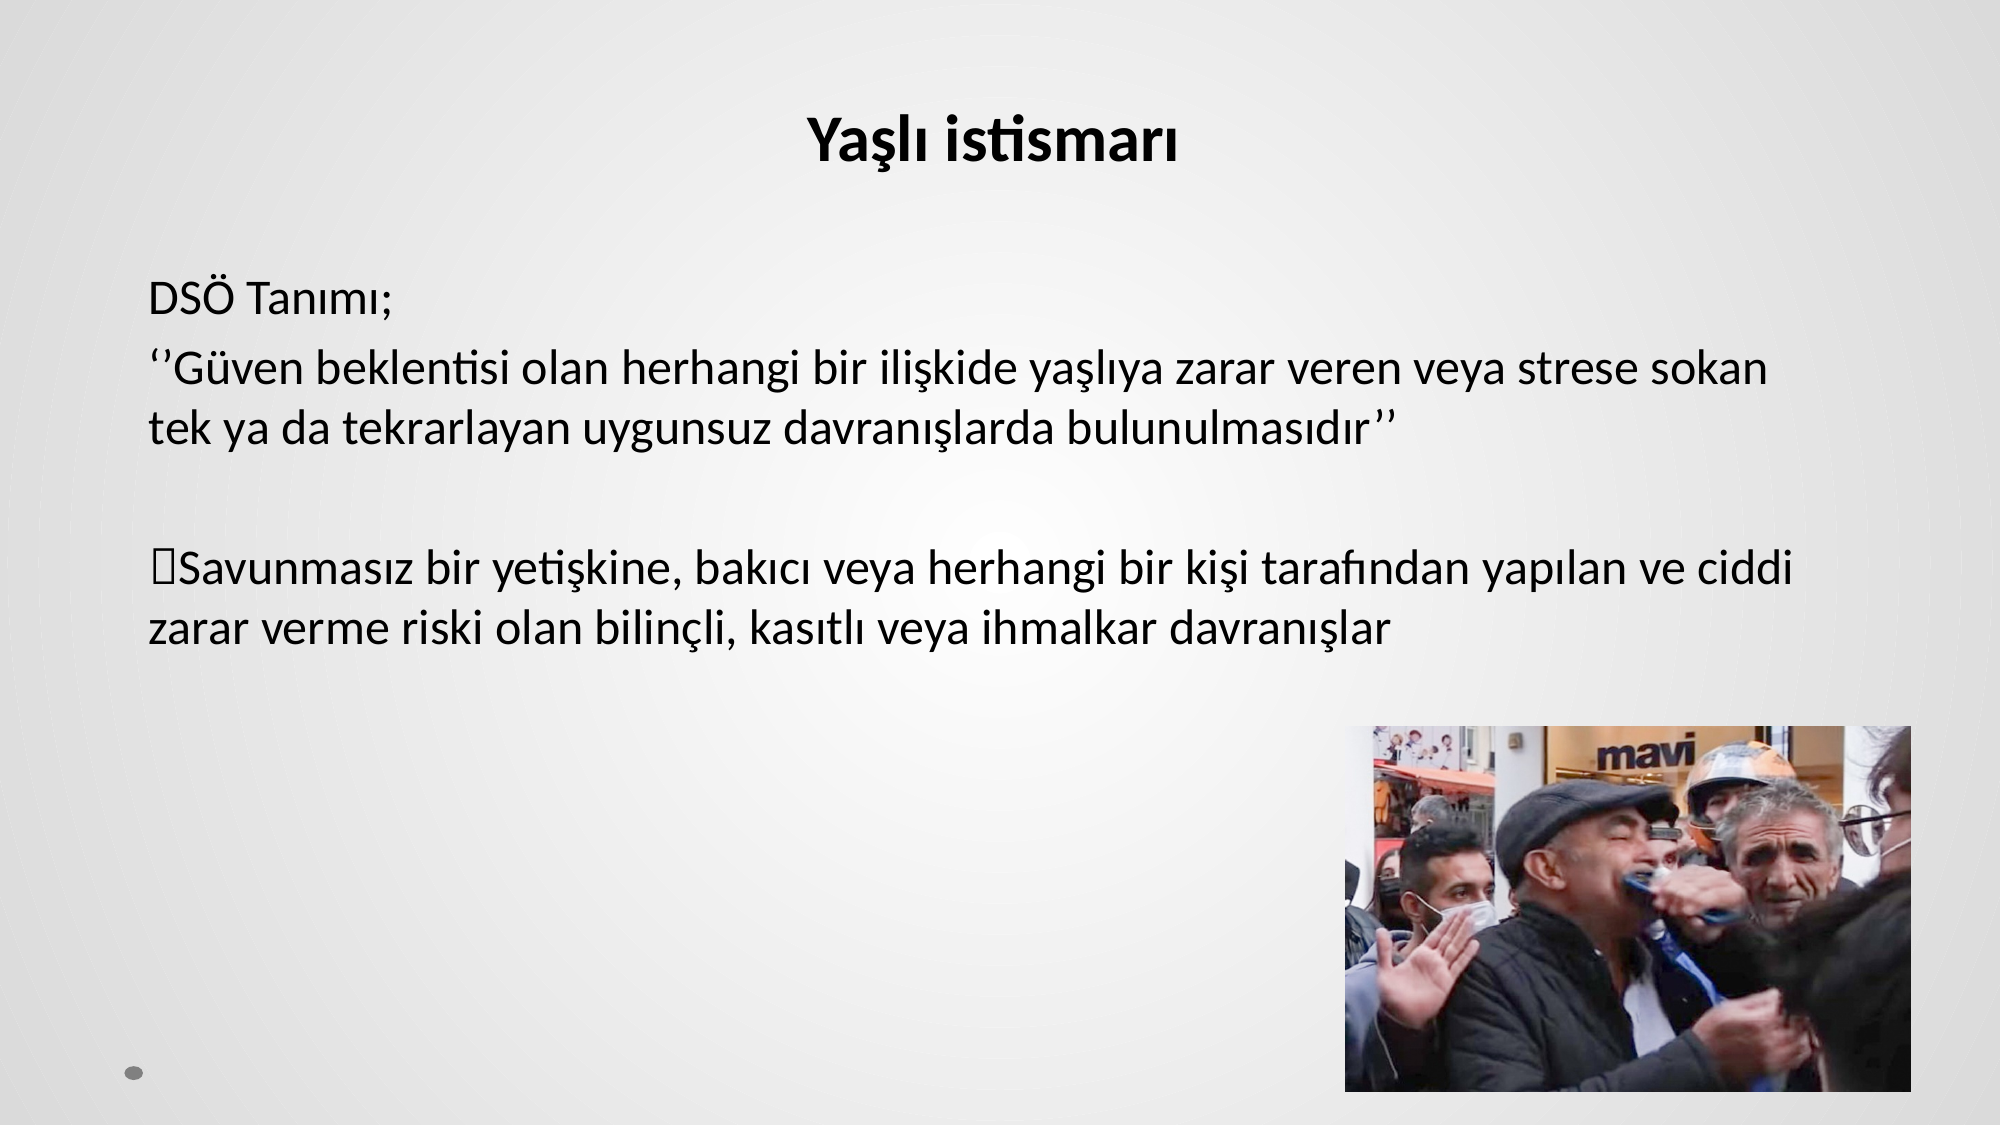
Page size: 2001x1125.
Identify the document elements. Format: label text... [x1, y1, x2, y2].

picture [1345, 726, 1911, 1092]
list DSÖ Tanımı; ‘’Güven beklentisi olan herhangi bir ilişkide yaşlıya zarar veren veya strese sokan tek ya da tekrarlayan uygunsuz davranışlarda bulunulmasıdır’’ Savunmasız bir yetişkine, bakıcı veya herhangi bir kişi tarafından yapılan ve ciddi zarar verme riski olan bilinçli, kasıtlı veya ihmalkar davranışlar [133, 256, 1859, 971]
title Yaşlı istismarı [94, 0, 1895, 182]
